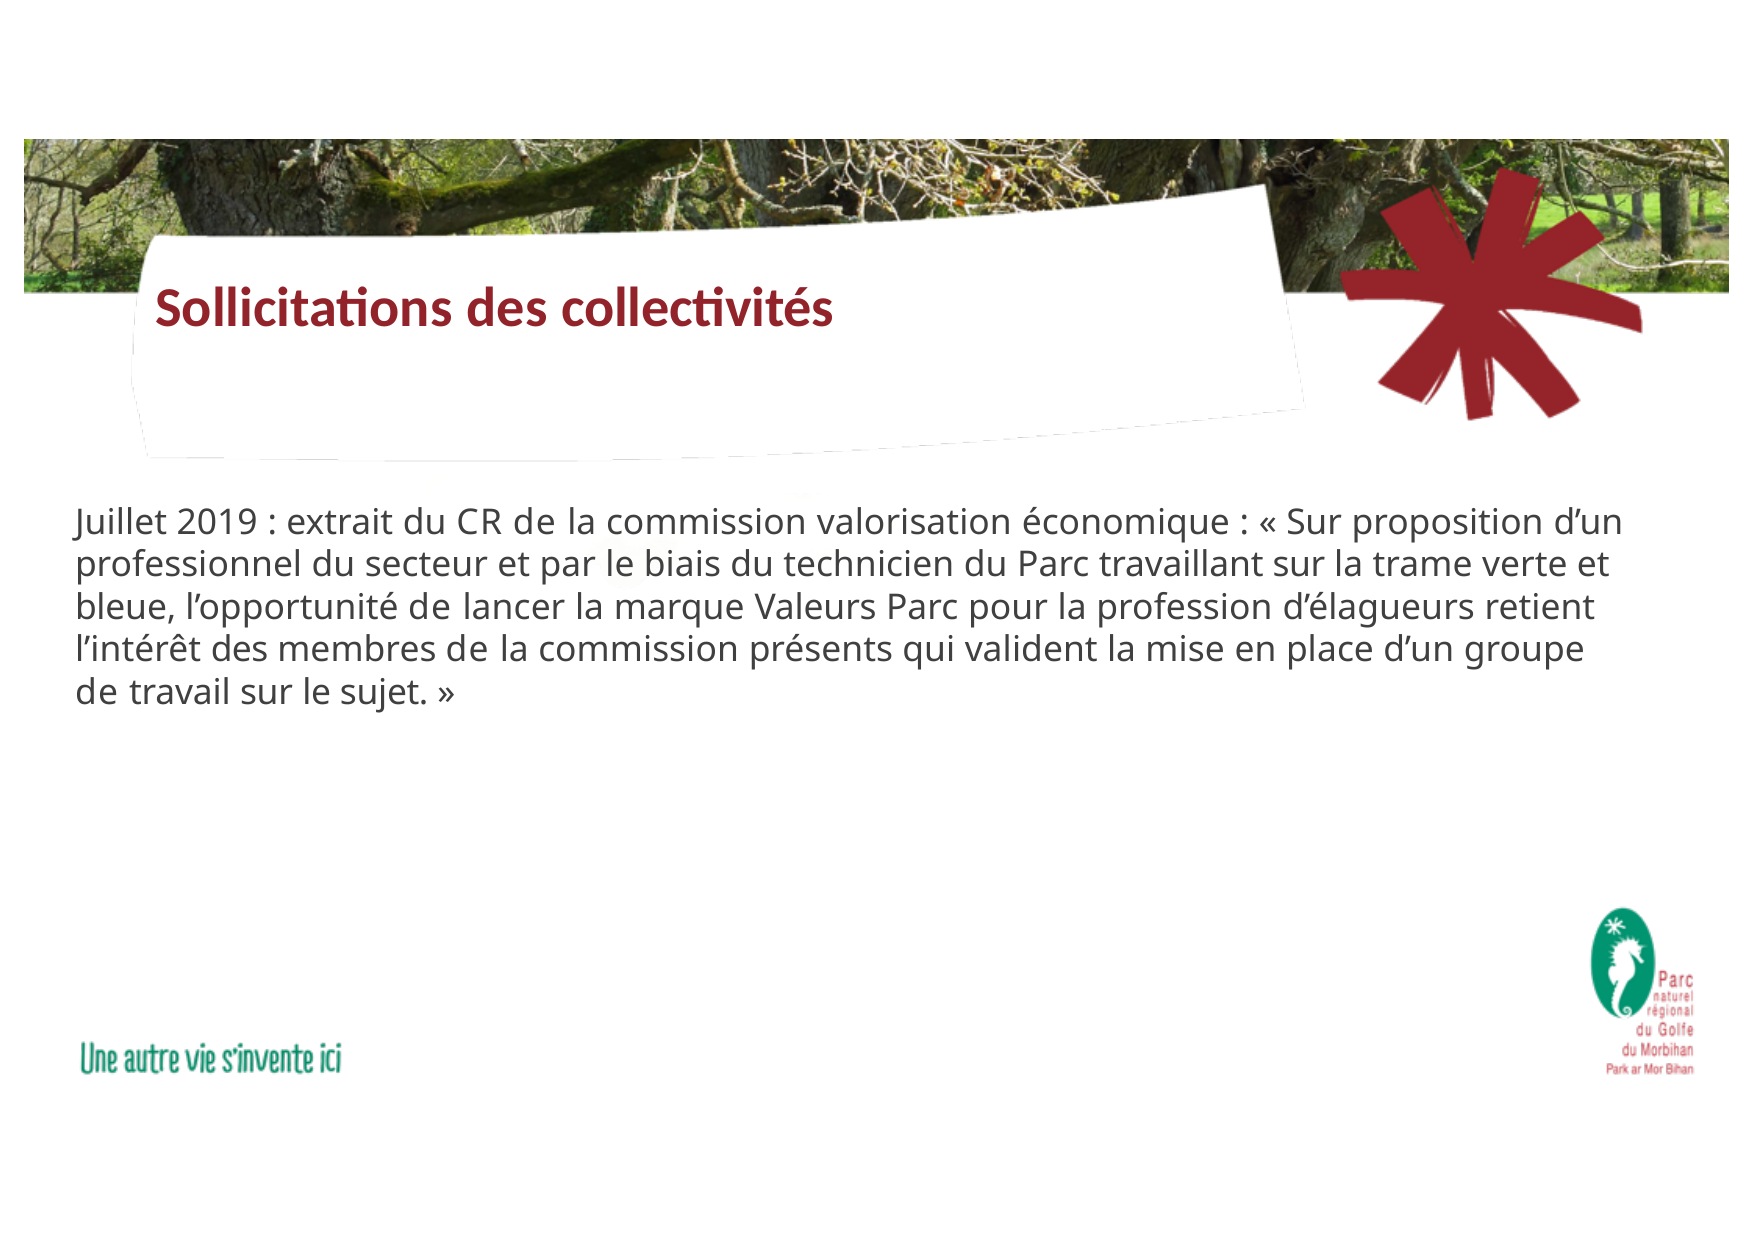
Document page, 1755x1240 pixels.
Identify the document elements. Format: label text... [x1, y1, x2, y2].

text_box Juillet 2019 : extrait du CR de la commission valorisation économique : « Sur proposition d’un professionnel du secteur et par le biais du technicien du Parc travaillant sur la trame verte et bleue, l’opportunité de lancer la marque Valeurs Parc pour la profession d’élagueurs retient l’intérêt des membres de la commission présents qui valident la mise en place d’un groupe de travail sur le sujet. » [72, 497, 1636, 712]
picture [24, 139, 1729, 1098]
title Sollicitations des collectivités [153, 267, 845, 477]
